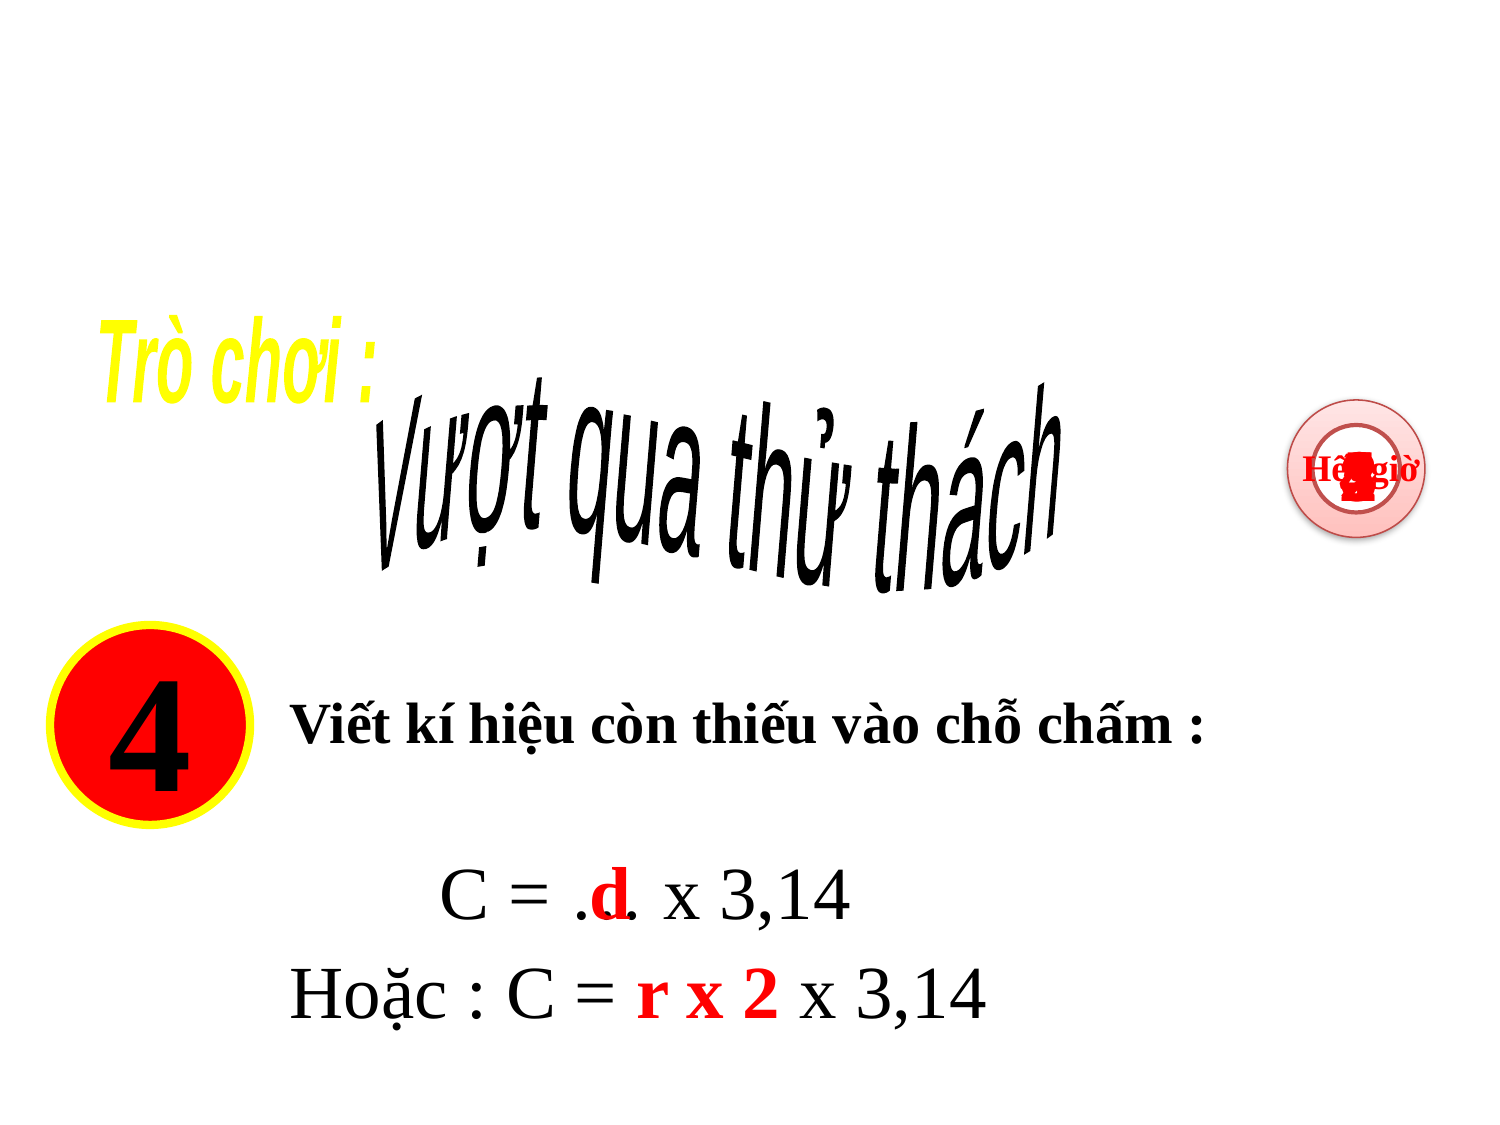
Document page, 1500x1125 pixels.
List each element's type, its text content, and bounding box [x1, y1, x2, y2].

text_box 1 [1324, 497, 1400, 524]
text_box [1292, 497, 1399, 539]
text_box 4 [50, 624, 251, 825]
text_box Hết giờ [1287, 436, 1488, 497]
text_box d [575, 837, 688, 936]
text_box [1400, 497, 1420, 523]
text_box Hoặc : C = r x 2 x 3,14 [275, 936, 1300, 1041]
text_box C = … x 3,14 [425, 837, 575, 936]
text_box Viết kí hiệu còn thiếu vào chỗ chấm : [275, 677, 1438, 763]
text_box 1 [1324, 418, 1400, 436]
text_box [1294, 399, 1418, 436]
text_box C = … x 3,14 [688, 837, 1063, 936]
